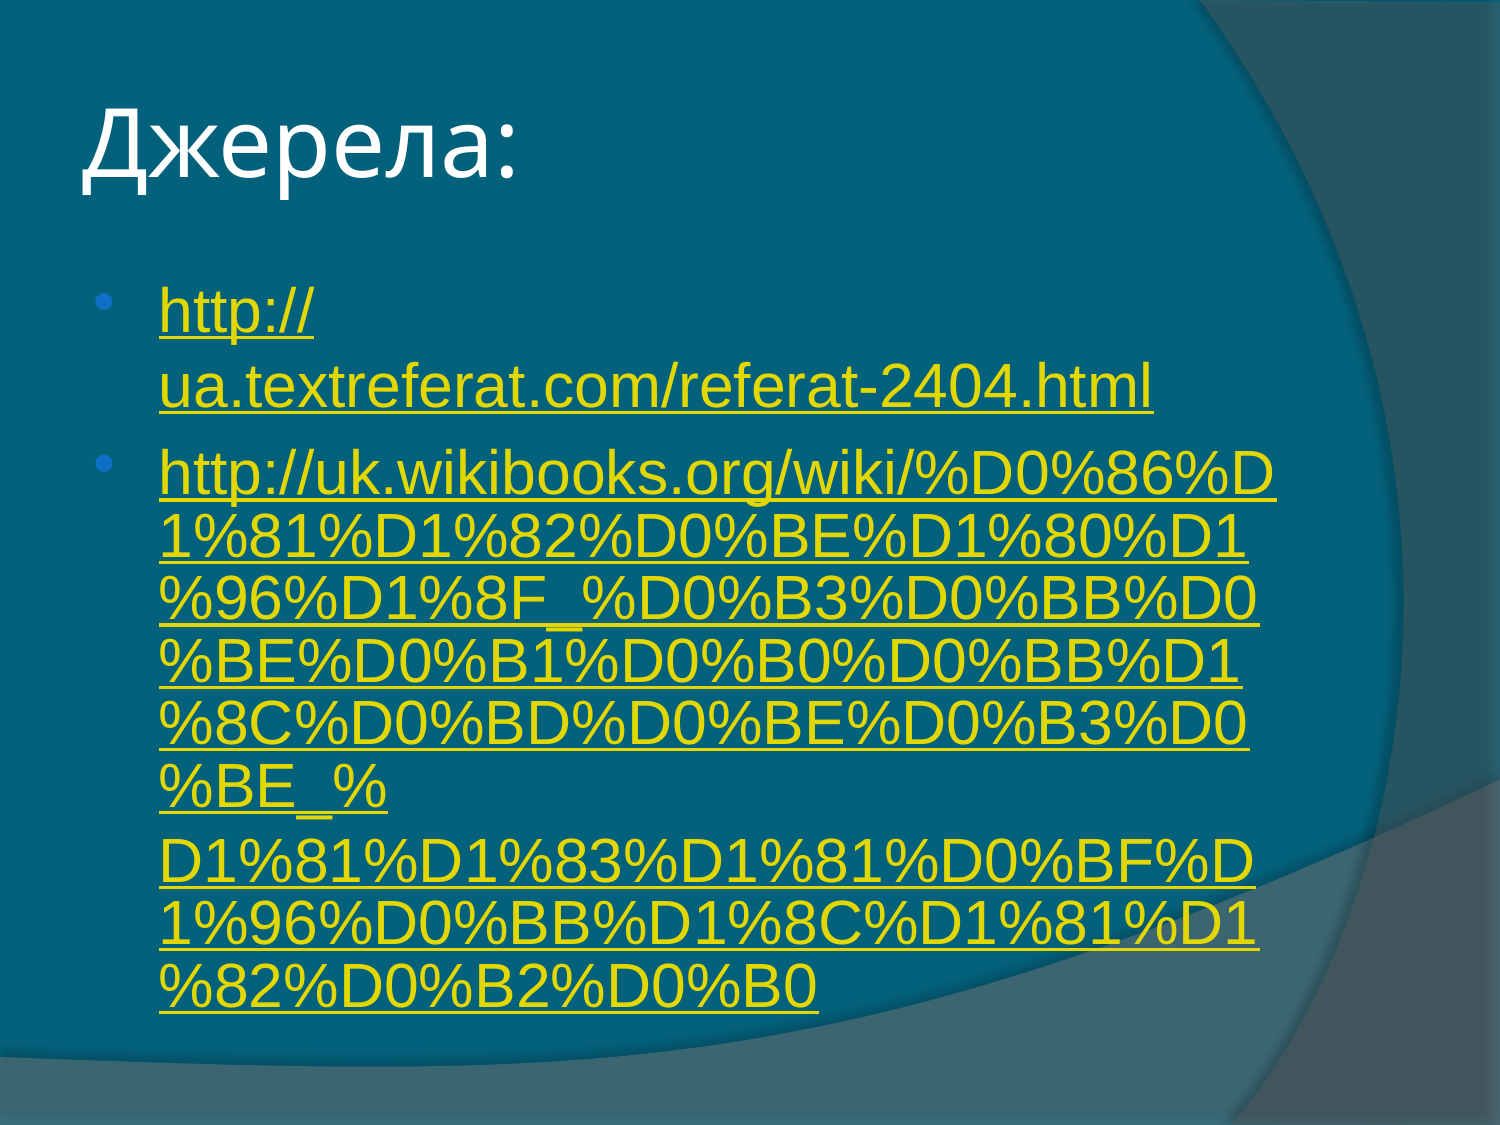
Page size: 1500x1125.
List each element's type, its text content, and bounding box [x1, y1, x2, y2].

list http://ua.textreferat.com/referat-2404.html http://uk.wikibooks.org/wiki/%D0%86%D1%81%D1%82%D0%BE%D1%80%D1%96%D1%8F_%D0%B3%D0%BB%D0%BE%D0%B1%D0%B0%D0%BB%D1%8C%D0%BD%D0%BE%D0%B3%D0%BE_%D1%81%D1%83%D1%81%D0%BF%D1%96%D0%BB%D1%8C%D1%81%D1%82%D0%B2%D0%B0 [75, 262, 1300, 1005]
title Джерела: [75, 45, 1300, 233]
